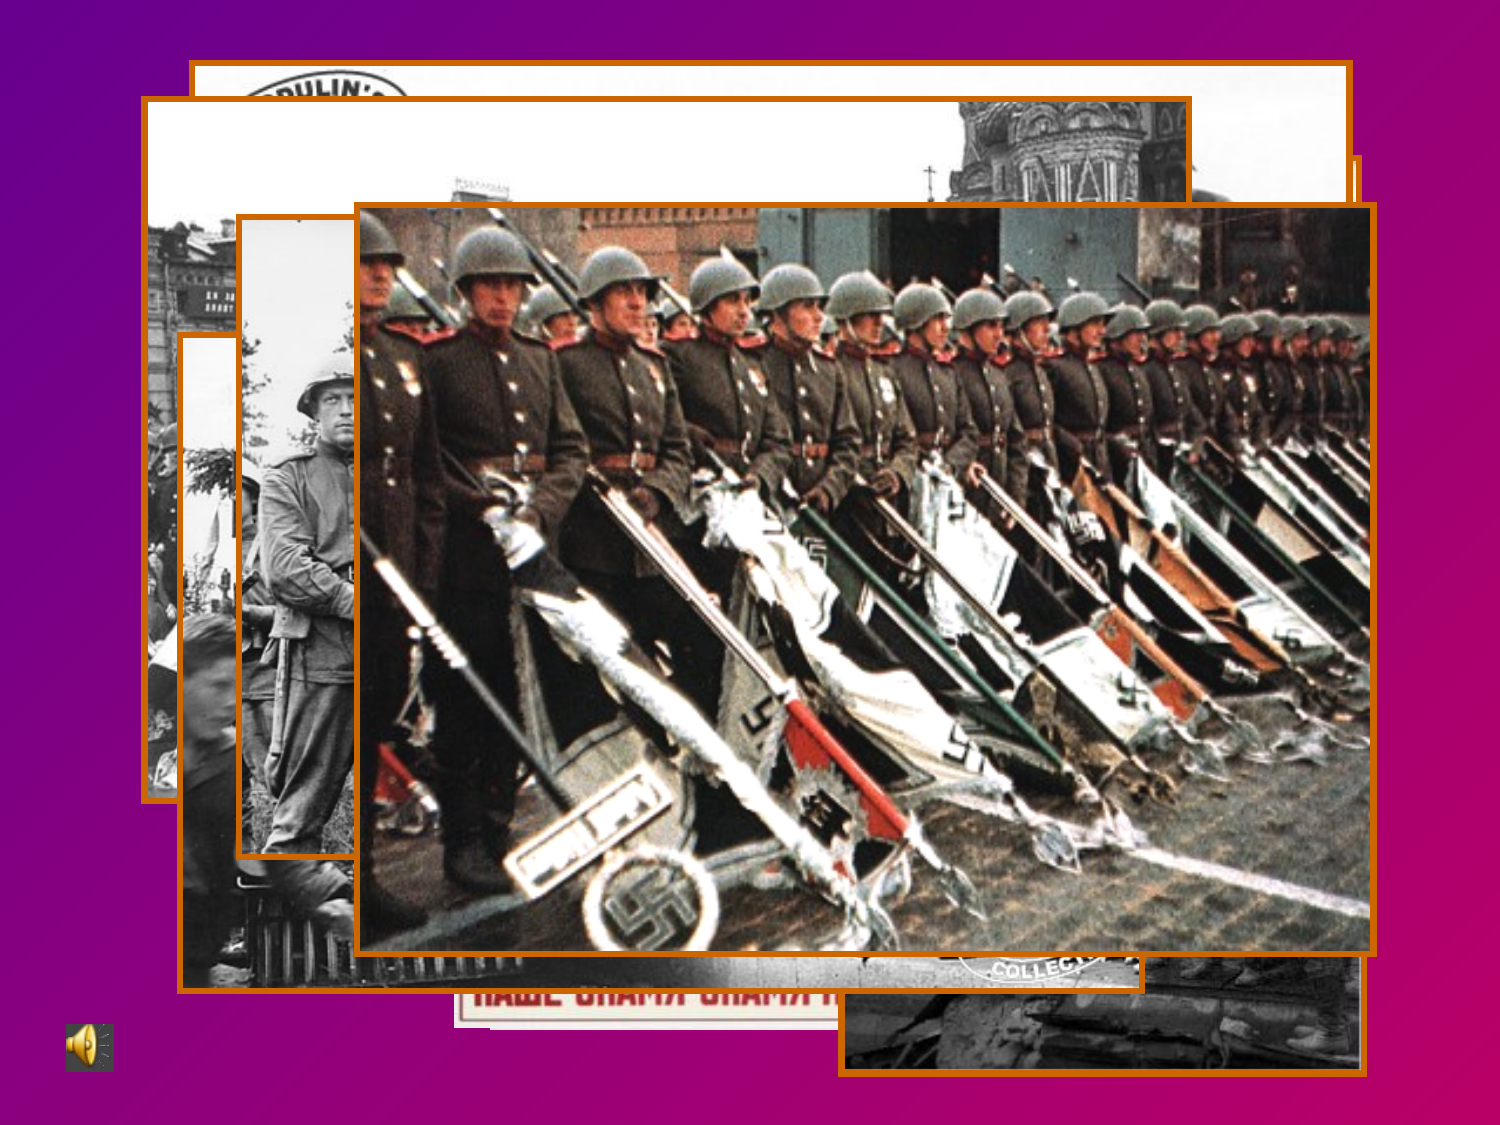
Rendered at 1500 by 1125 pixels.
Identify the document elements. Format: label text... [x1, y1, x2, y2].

title День Победы [75, 45, 1425, 233]
picture [147, 66, 1371, 1071]
picture [64, 1022, 116, 1074]
